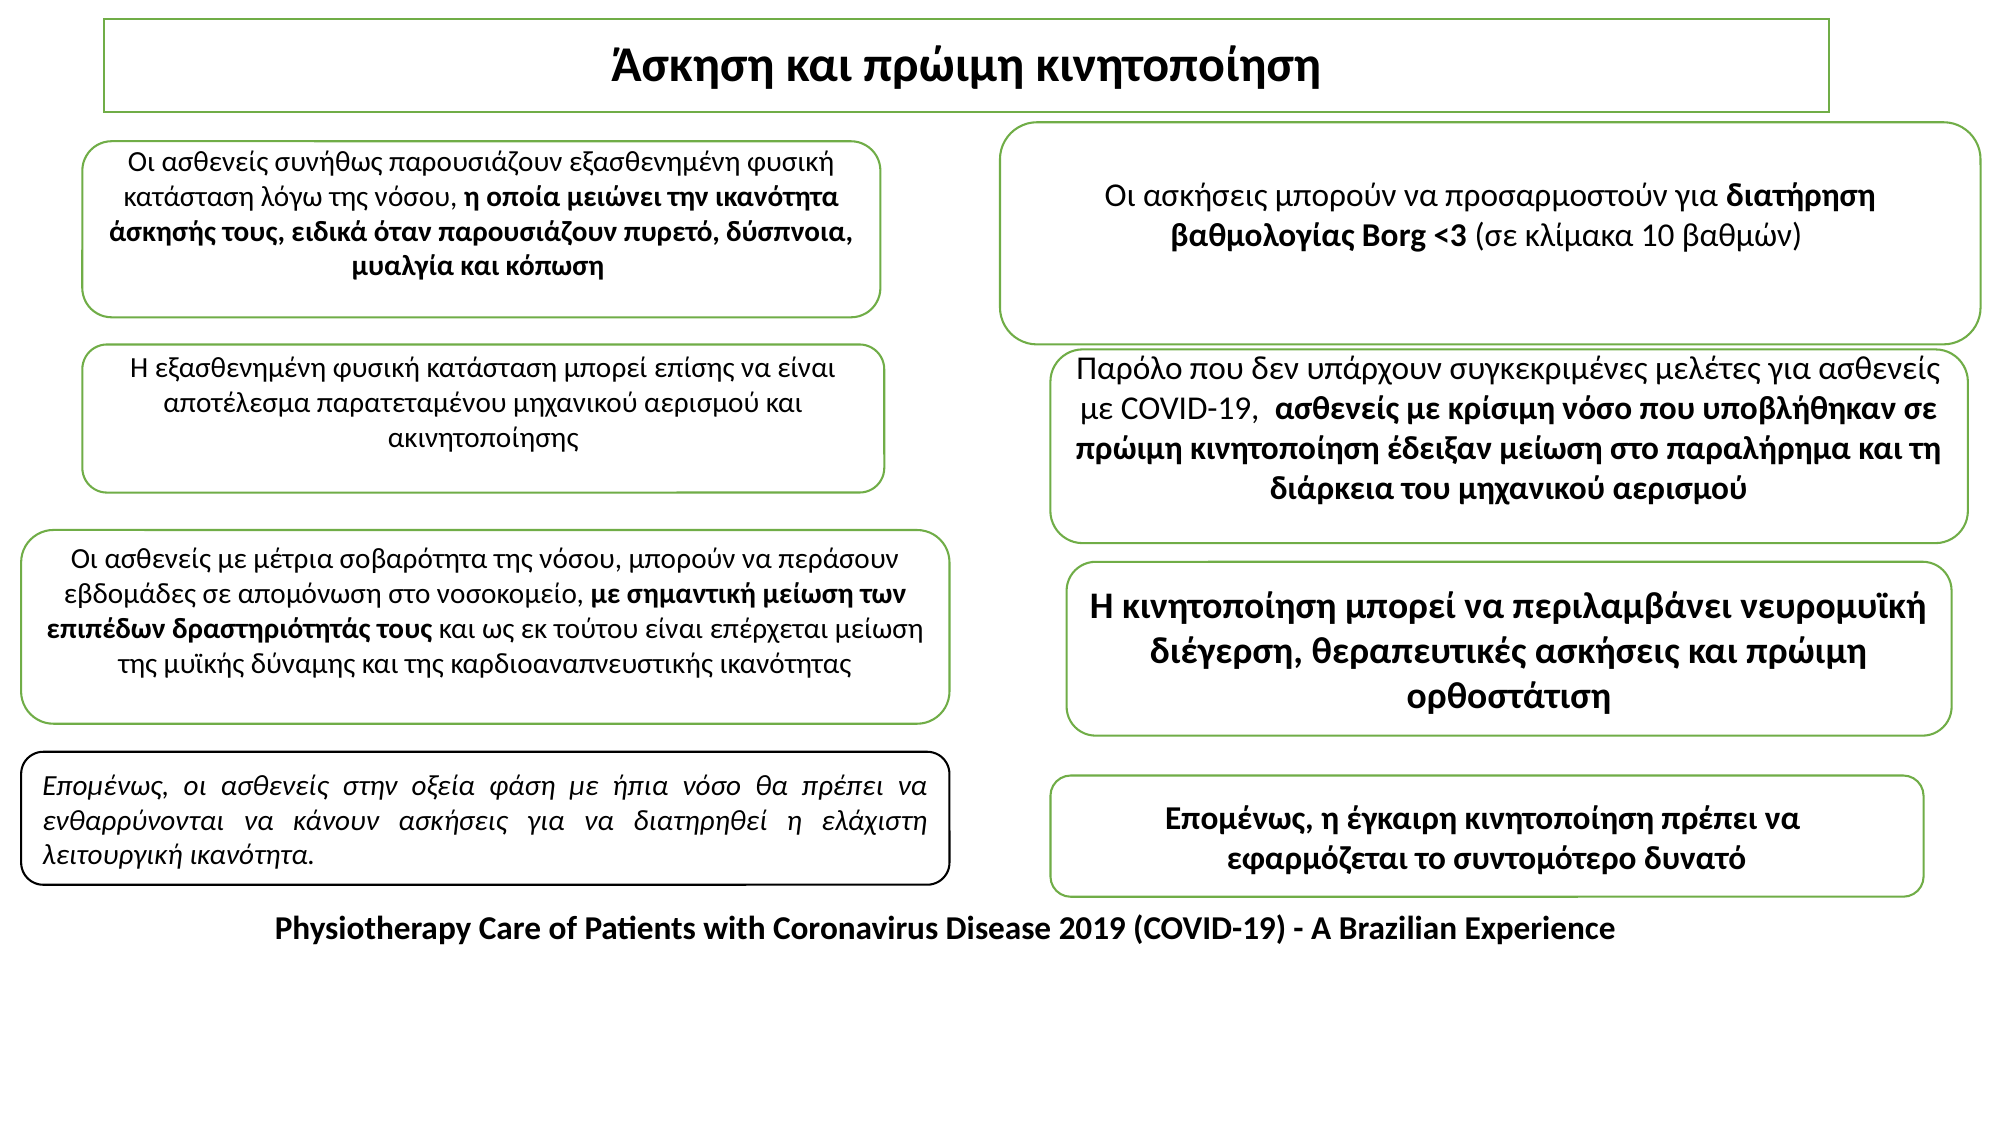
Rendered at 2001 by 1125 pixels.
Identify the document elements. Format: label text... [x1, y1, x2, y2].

text_box Οι ασθενείς με μέτρια σοβαρότητα της νόσου, μπορούν να περάσουν εβδομάδες σε απομόνωση στο νοσοκομείο, με σημαντική μείωση των επιπέδων δραστηριότητάς τους και ως εκ τούτου είναι επέρχεται μείωση της μυϊκής δύναμης και της καρδιοαναπνευστικής ικανότητας [20, 528, 951, 725]
text_box Η κινητοποίηση μπορεί να περιλαμβάνει νευρομυϊκή διέγερση, θεραπευτικές ασκήσεις και πρώιμη ορθοστάτιση [1065, 560, 1953, 737]
text_box Επομένως, η έγκαιρη κινητοποίηση πρέπει να εφαρμόζεται το συντομότερο δυνατό [1049, 774, 1925, 898]
text_box Παρόλο που δεν υπάρχουν συγκεκριμένες μελέτες για ασθενείς με COVID-19, ασθενείς με κρίσιμη νόσο που υποβλήθηκαν σε πρώιμη κινητοποίηση έδειξαν μείωση στο παραλήρημα και τη διάρκεια του μηχανικού αερισμού [1049, 348, 1969, 545]
text_box Επομένως, οι ασθενείς στην οξεία φάση με ήπια νόσο θα πρέπει να ενθαρρύνονται να κάνουν ασκήσεις για να διατηρηθεί η ελάχιστη λειτουργική ικανότητα. [20, 750, 951, 886]
text_box Physiotherapy Care of Patients with Coronavirus Disease 2019 (COVID-19) - A Brazilian Experience [259, 884, 1741, 1014]
text_box Οι ασθενείς συνήθως παρουσιάζουν εξασθενημένη φυσική κατάσταση λόγω της νόσου, η οποία μειώνει την ικανότητα άσκησής τους, ειδικά όταν παρουσιάζουν πυρετό, δύσπνοια, μυαλγία και κόπωση [81, 140, 882, 319]
text_box Οι ασκήσεις μπορούν να προσαρμοστούν για διατήρηση βαθμολογίας Borg <3 (σε κλίμακα 10 βαθμών) [998, 121, 1982, 346]
text_box Η εξασθενημένη φυσική κατάσταση μπορεί επίσης να είναι αποτέλεσμα παρατεταμένου μηχανικού αερισμού και ακινητοποίησης [81, 343, 886, 494]
title Άσκηση και πρώιμη κινητοποίηση [103, 18, 1830, 113]
